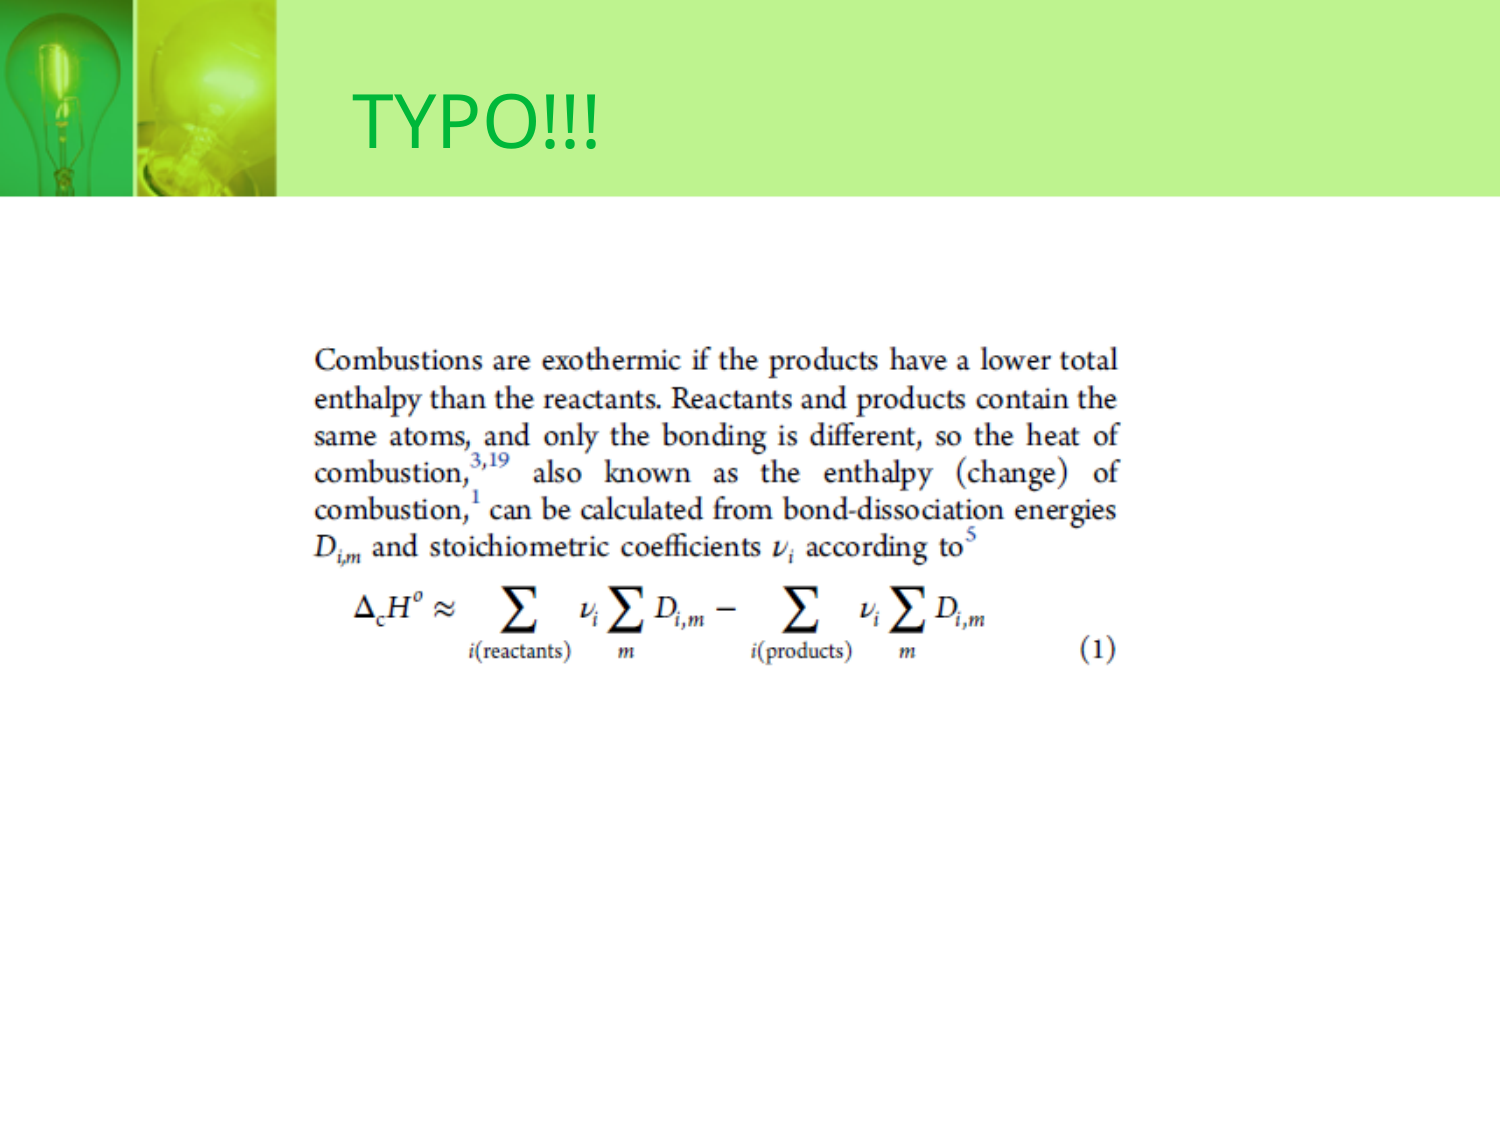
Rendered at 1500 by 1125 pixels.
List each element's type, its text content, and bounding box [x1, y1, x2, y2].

picture [0, 0, 1500, 1125]
title TYPO!!! [337, 62, 1388, 176]
